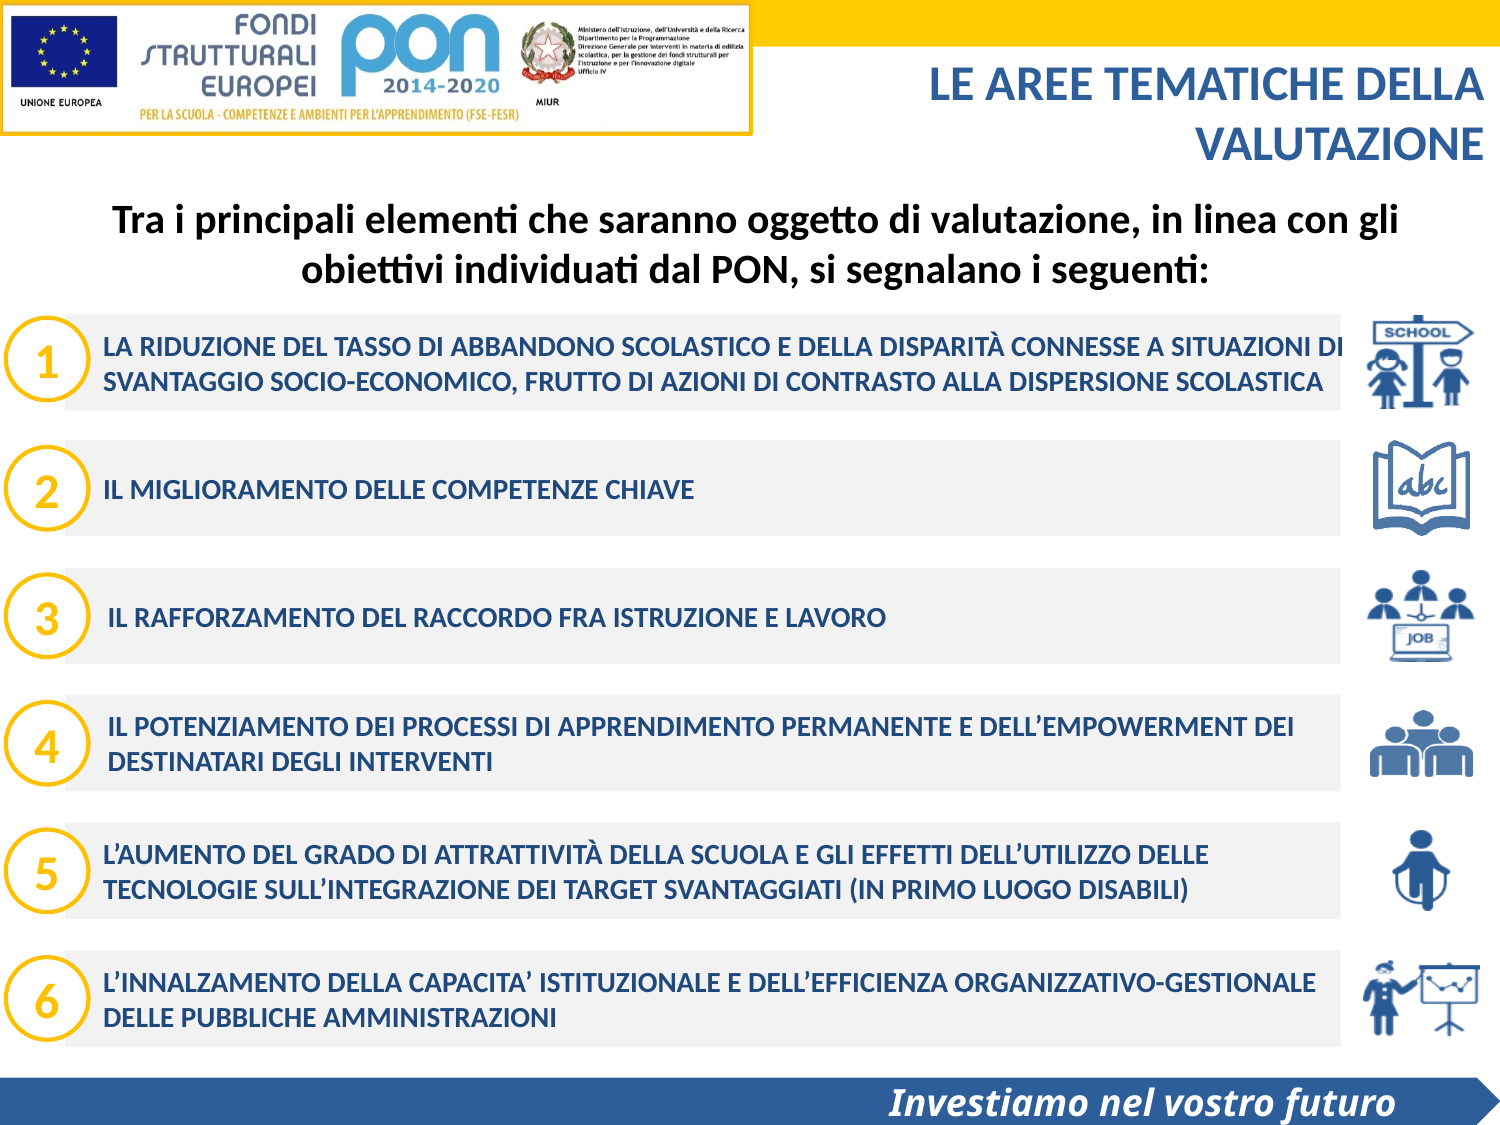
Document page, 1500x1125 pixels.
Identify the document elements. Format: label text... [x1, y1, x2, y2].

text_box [5, 822, 1470, 920]
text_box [5, 439, 1470, 537]
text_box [5, 314, 1476, 411]
picture [2, 3, 750, 133]
text_box Tra i principali elementi che saranno oggetto di valutazione, in linea con gli obiettivi individuati dal PON, si segnalano i seguenti: [53, 184, 1459, 300]
text_box LE AREE TEMATICHE DELLA VALUTAZIONE [755, 54, 1500, 167]
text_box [5, 949, 1480, 1048]
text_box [5, 694, 1473, 792]
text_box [5, 567, 1476, 665]
